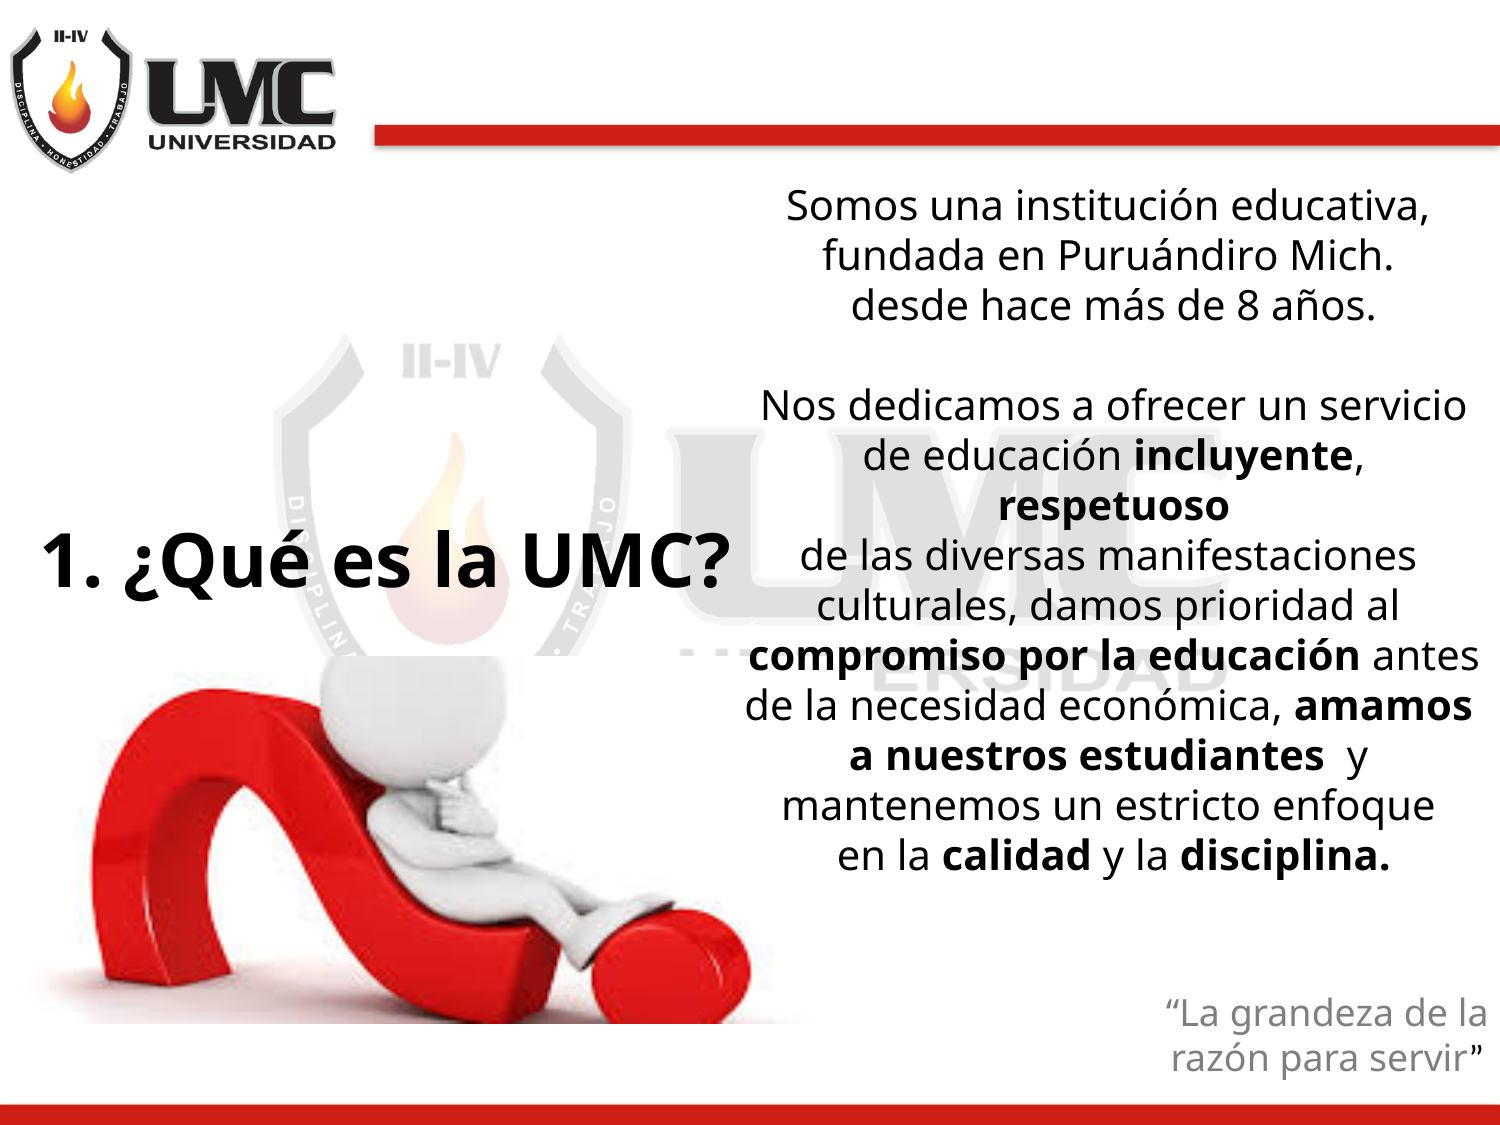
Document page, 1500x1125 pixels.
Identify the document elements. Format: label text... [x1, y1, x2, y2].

picture [0, 16, 351, 184]
title 1. ¿Qué es la UMC? [0, 505, 727, 642]
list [0, 656, 865, 1024]
text_box Somos una institución educativa, fundada en Puruándiro Mich. desde hace más de 8 años. Nos dedicamos a ofrecer un servicio de educación incluyente, respetuoso de las diversas manifestaciones culturales, damos prioridad al compromiso por la educación antes de la necesidad económica, amamos a nuestros estudiantes y mantenemos un estricto enfoque en la calidad y la disciplina. [727, 171, 1500, 887]
